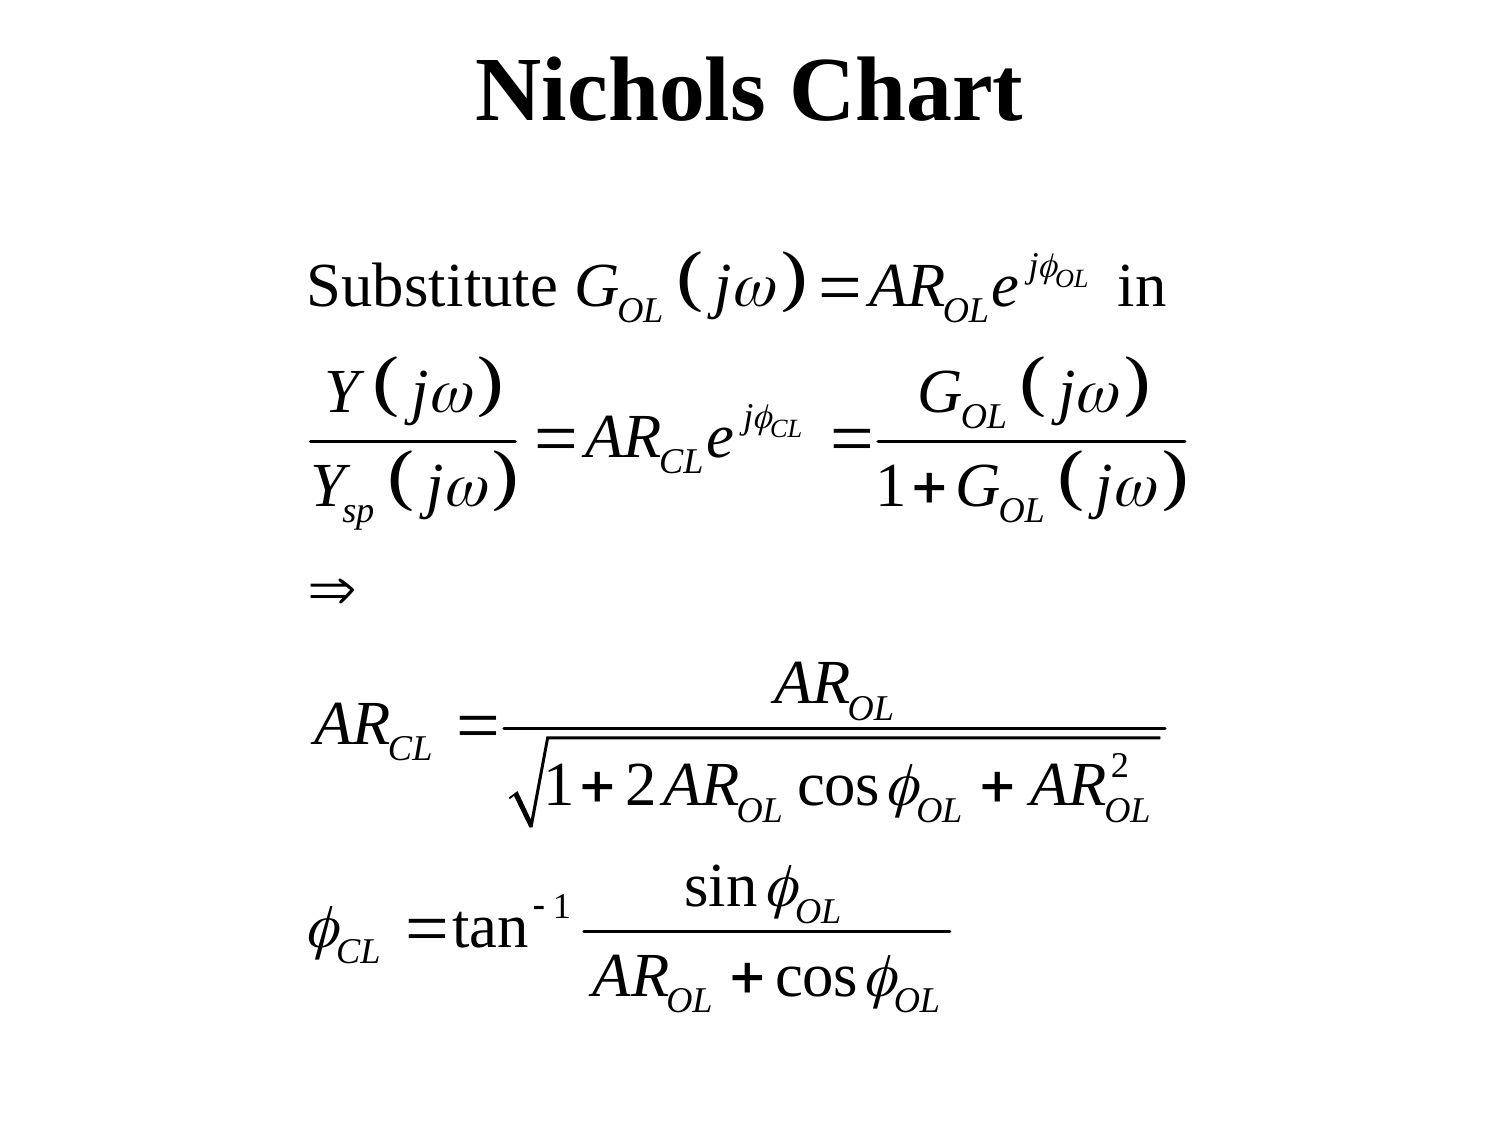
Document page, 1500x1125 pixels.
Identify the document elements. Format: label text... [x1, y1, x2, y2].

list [299, 238, 1201, 1029]
title Nichols Chart [74, 44, 1426, 233]
